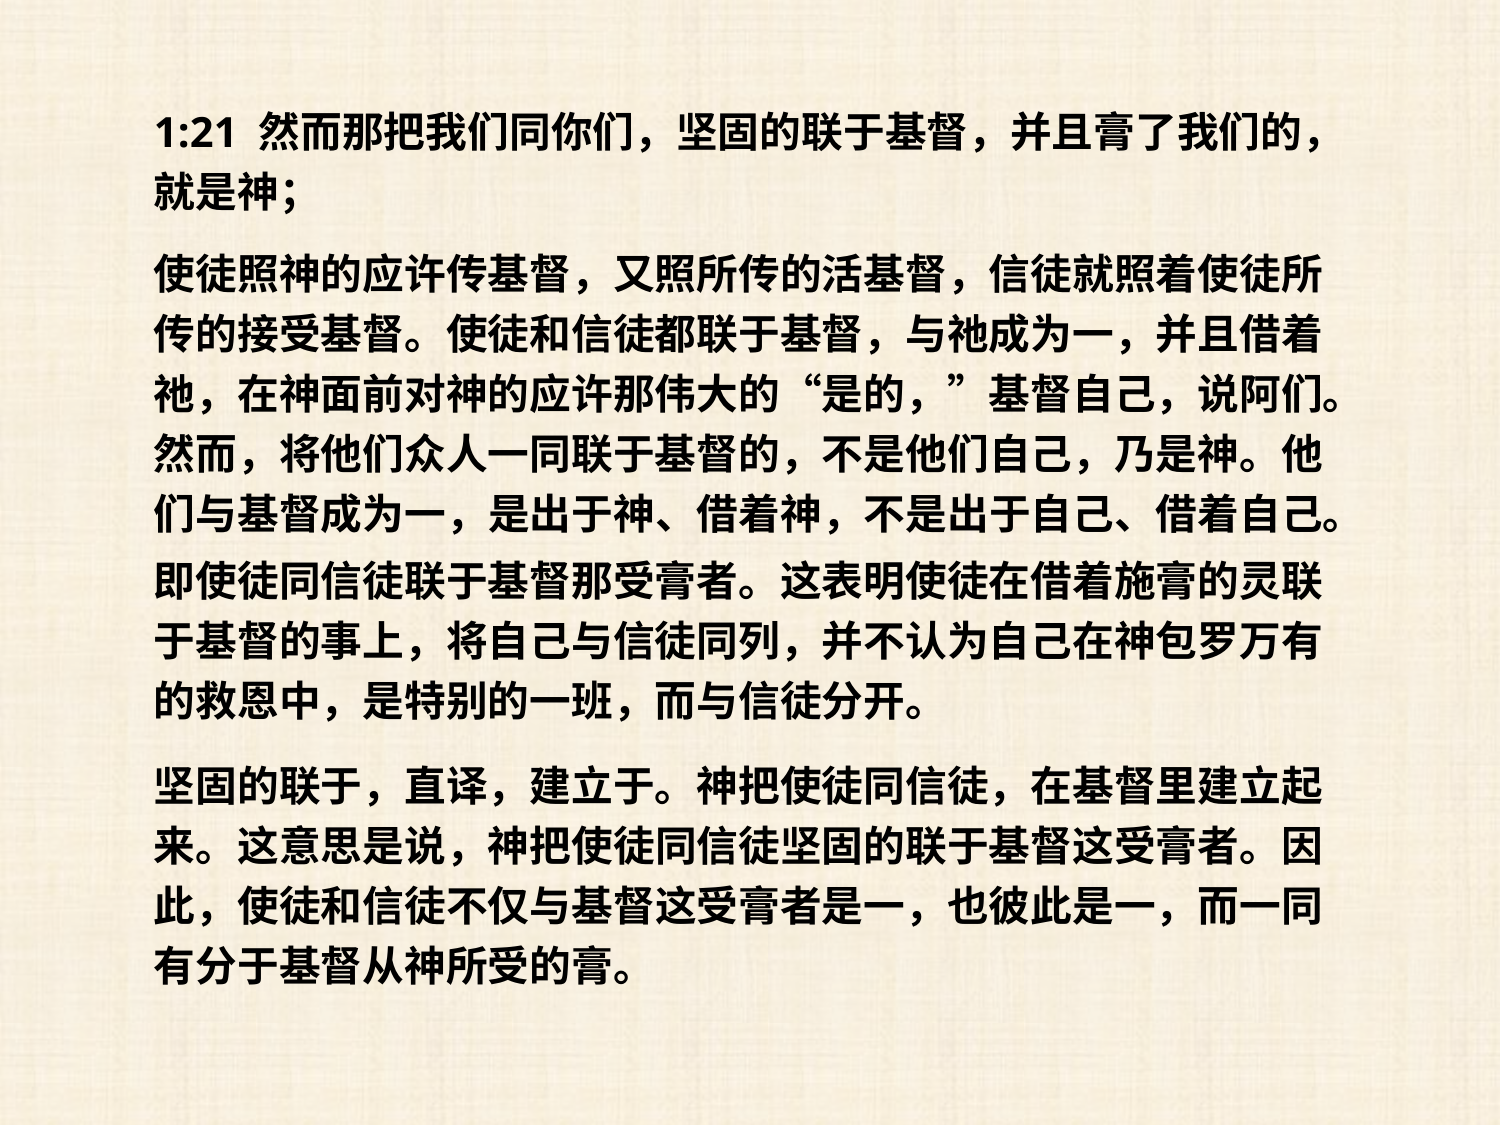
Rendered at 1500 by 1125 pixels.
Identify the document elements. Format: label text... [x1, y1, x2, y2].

text_box 即使徒同信徒联于基督那受膏者。这表明使徒在借着施膏的灵联于基督的事上，将自己与信徒同列，并不认为自己在神包罗万有的救恩中，是特别的一班，而与信徒分开。 [139, 536, 1372, 732]
text_box 坚固的联于，直译，建立于。神把使徒同信徒，在基督里建立起来。这意思是说，神把使徒同信徒坚固的联于基督这受膏者。因此，使徒和信徒不仅与基督这受膏者是一，也彼此是一，而一同有分于基督从神所受的膏。 [139, 742, 1372, 998]
text_box 1:21 然而那把我们同你们，坚固的联于基督，并且膏了我们的，就是神； [139, 88, 1372, 223]
text_box 使徒照神的应许传基督，又照所传的活基督，信徒就照着使徒所传的接受基督。使徒和信徒都联于基督，与祂成为一，并且借着祂，在神面前对神的应许那伟大的“是的，”基督自己，说阿们。然而，将他们众人一同联于基督的，不是他们自己，乃是神。他们与基督成为一，是出于神、借着神，不是出于自己、借着自己。 [139, 230, 1372, 536]
